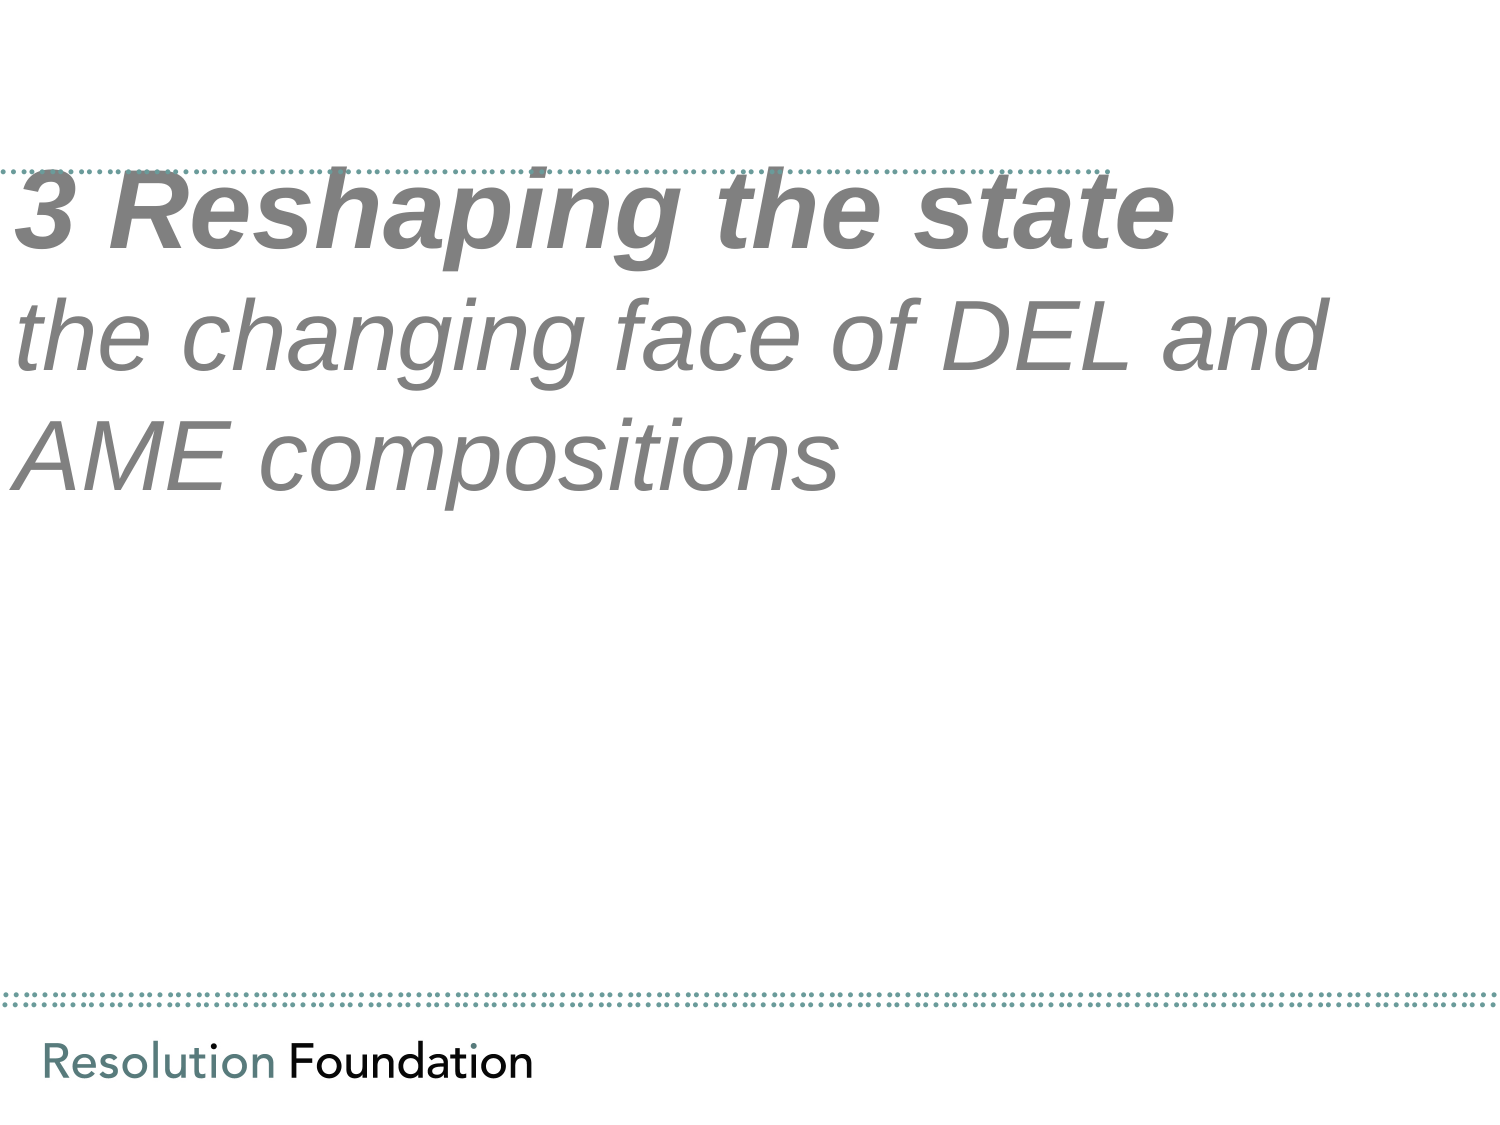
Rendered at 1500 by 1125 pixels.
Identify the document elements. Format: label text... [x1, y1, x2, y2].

picture [24, 1017, 550, 1101]
text_box …………………………………………………………………………………………………….. [0, 125, 1132, 191]
subtitle 3 Reshaping the state the changing face of DEL and AME compositions [0, 100, 1429, 883]
